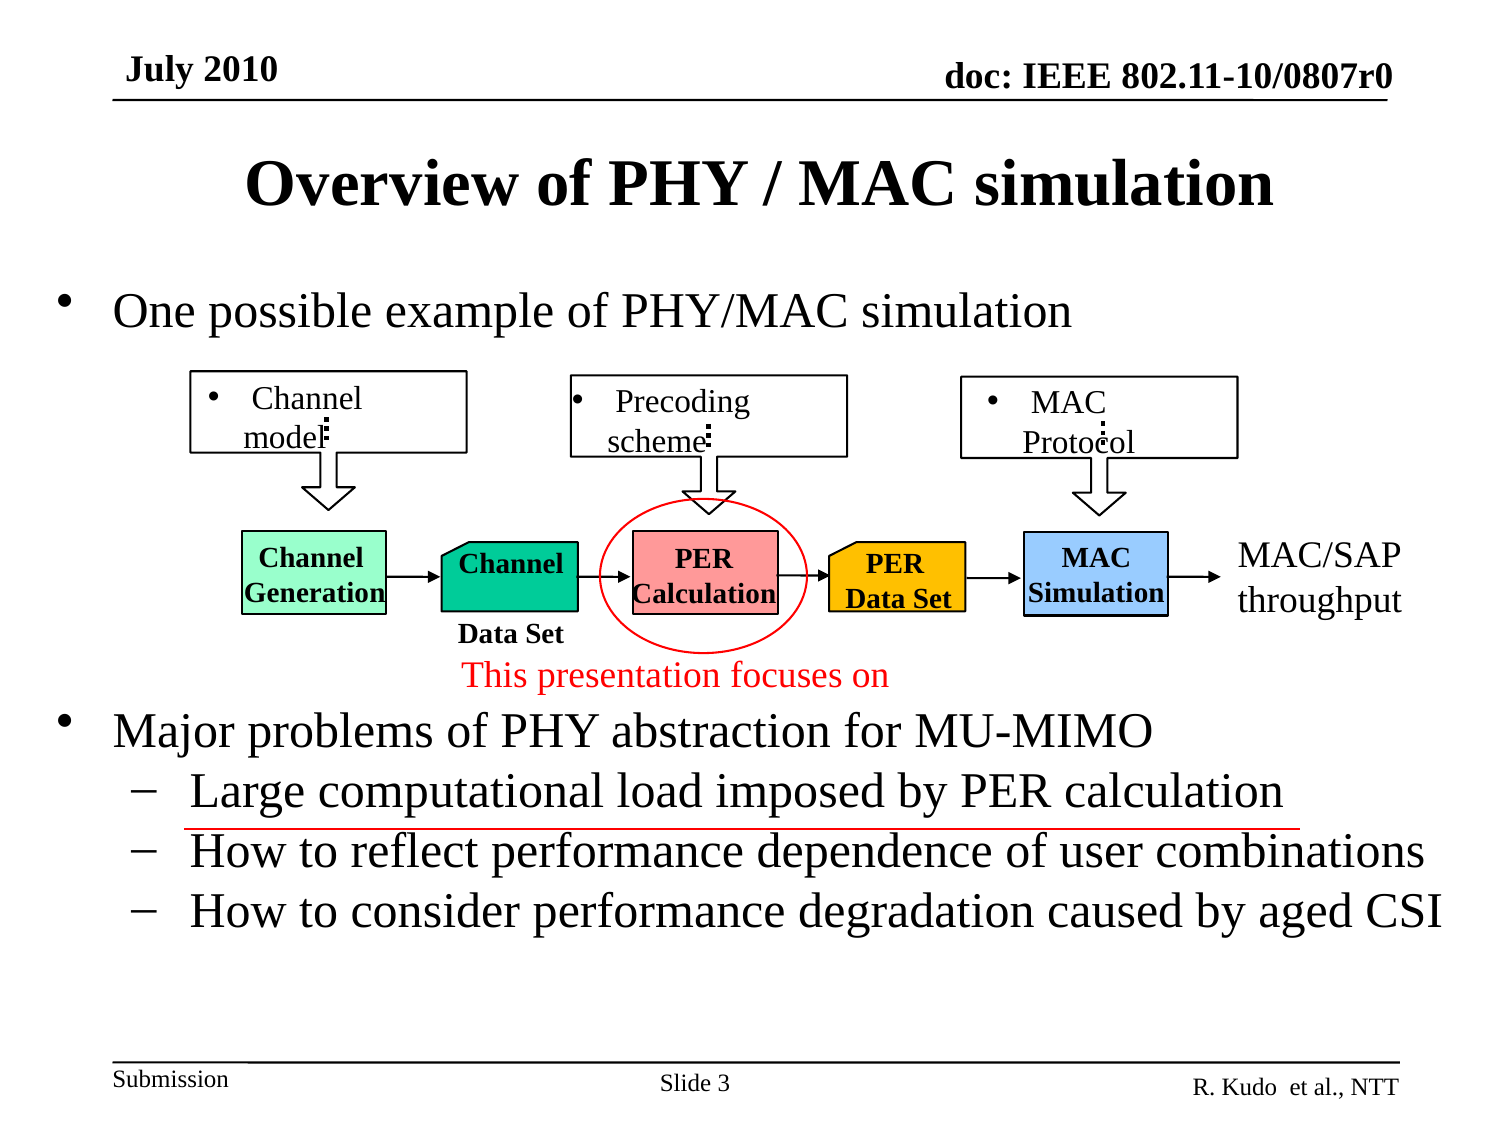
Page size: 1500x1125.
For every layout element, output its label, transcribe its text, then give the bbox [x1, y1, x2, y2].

text_box Channel model [193, 368, 456, 503]
text_box One possible example of PHY/MAC simulation Major problems of PHY abstraction for MU-MIMO Large computational load imposed by PER calculation How to reflect performance dependence of user combinations How to consider performance degradation caused by aged CSI [41, 269, 1488, 945]
footer R. Kudo et al., NTT [1189, 1070, 1400, 1101]
text_box Precoding scheme [557, 371, 862, 467]
slide_number Slide 3 [645, 1066, 745, 1097]
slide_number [125, 43, 280, 89]
text_box MAC Protocol [972, 372, 1235, 468]
text_box This presentation focuses on [446, 642, 906, 702]
text_box [599, 498, 807, 642]
title Overview of PHY / MAC simulation [122, 112, 1399, 246]
